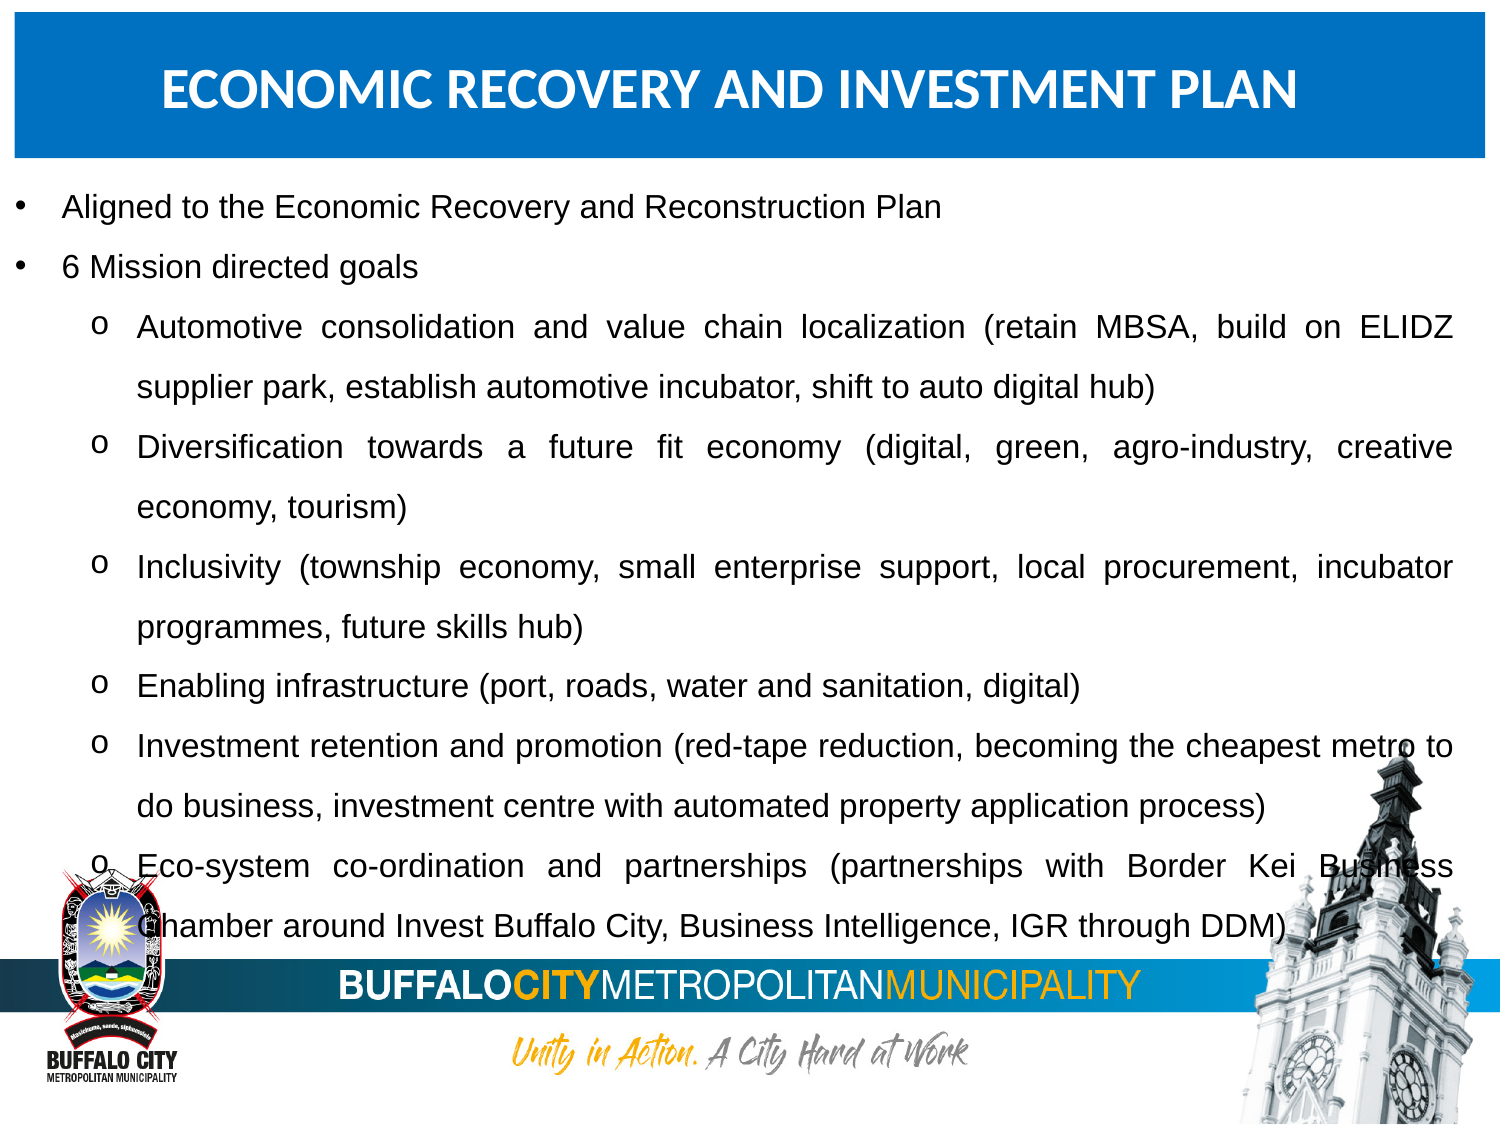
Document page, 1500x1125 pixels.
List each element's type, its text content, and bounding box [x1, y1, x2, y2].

picture [0, 727, 1500, 1125]
text_box Aligned to the Economic Recovery and Reconstruction Plan 6 Mission directed goals Automotive consolidation and value chain localization (retain MBSA, build on ELIDZ supplier park, establish automotive incubator, shift to auto digital hub) Diversification towards a future fit economy (digital, green, agro-industry, creative economy, tourism) Inclusivity (township economy, small enterprise support, local procurement, incubator programmes, future skills hub) Enabling infrastructure (port, roads, water and sanitation, digital) Investment retention and promotion (red-tape reduction, becoming the cheapest metro to do business, investment centre with automated property application process) Eco-system co-ordination and partnerships (partnerships with Border Kei Business Chamber around Invest Buffalo City, Business Intelligence, IGR through DDM) [0, 158, 1471, 726]
text_box ECONOMIC RECOVERY AND INVESTMENT PLAN [14, 12, 1486, 159]
